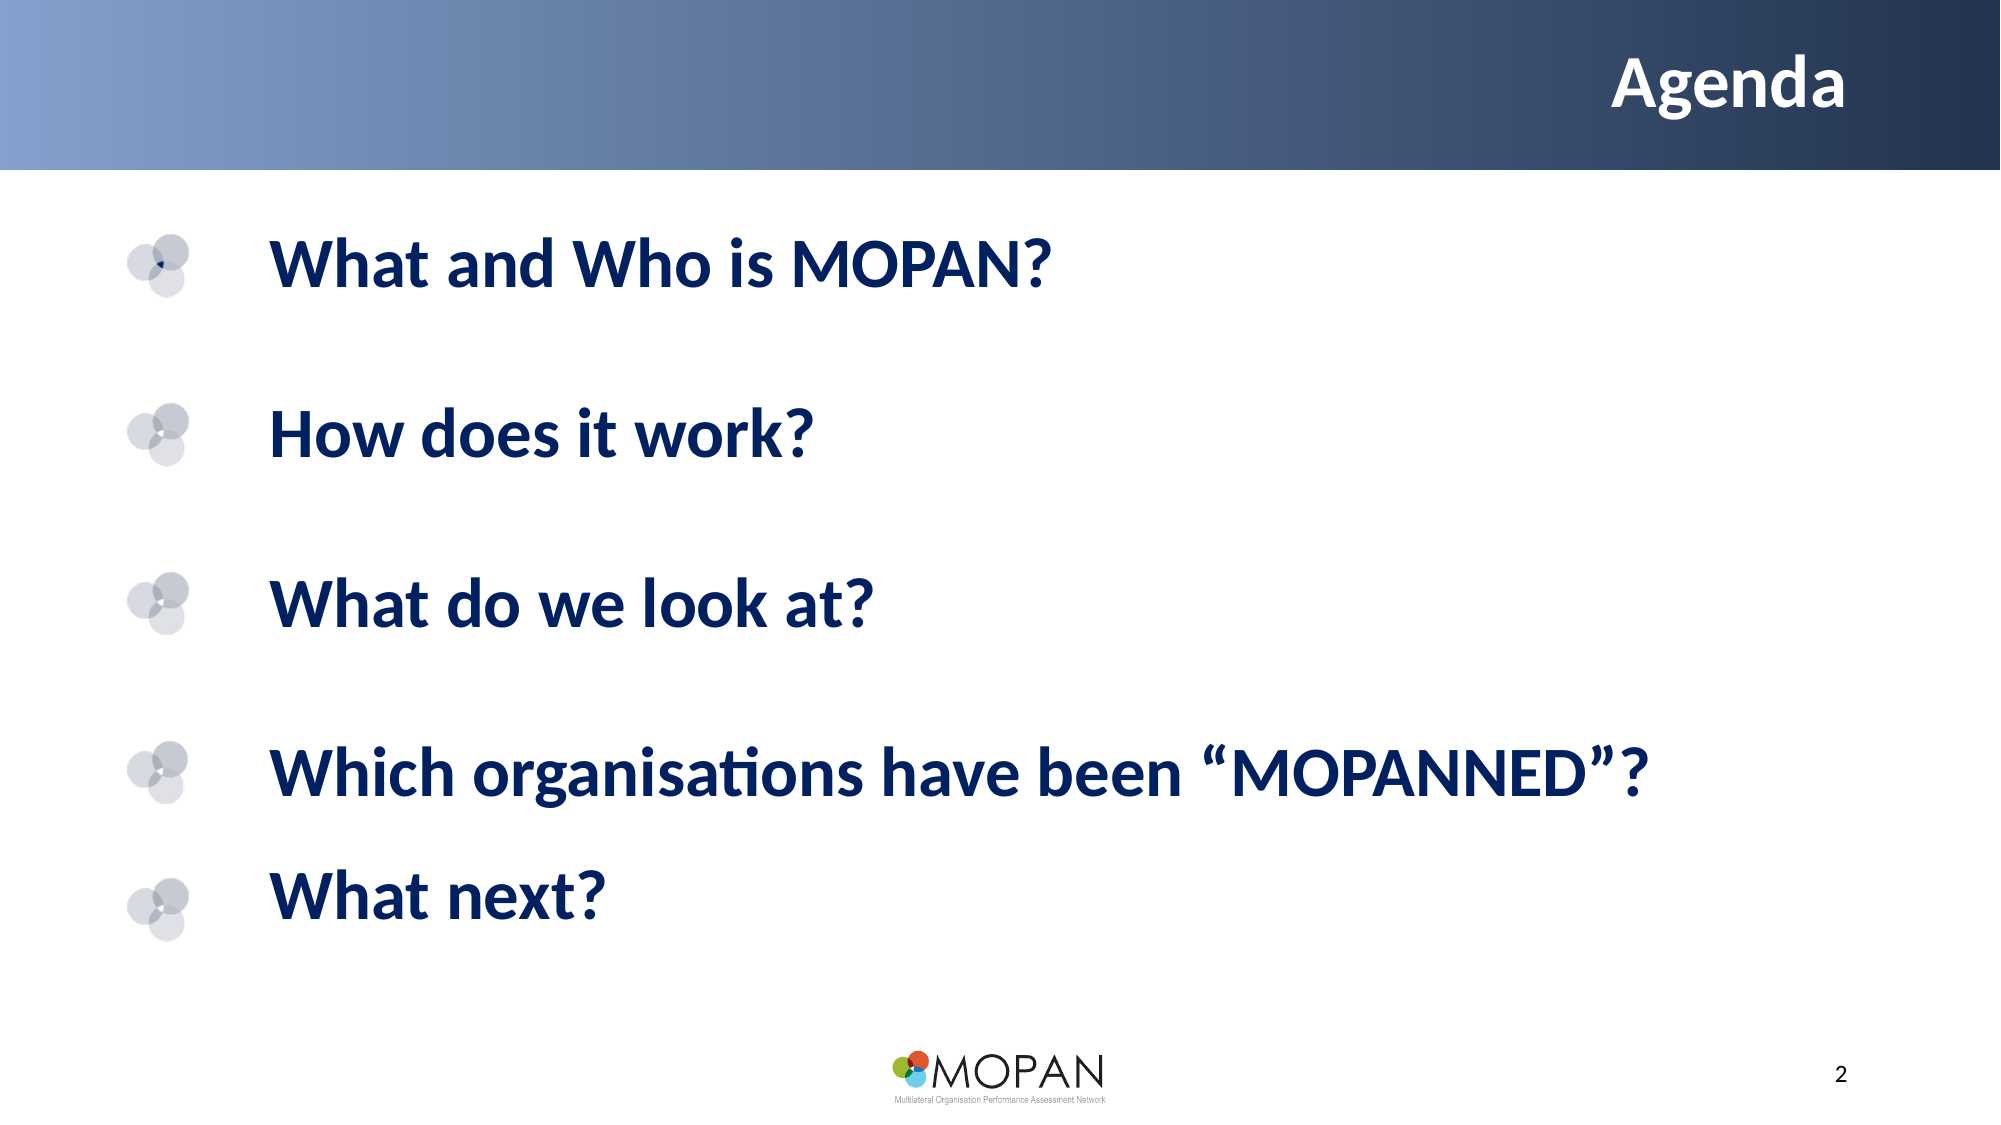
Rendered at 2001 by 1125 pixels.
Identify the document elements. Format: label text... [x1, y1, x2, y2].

slide_number 2 [1412, 1042, 1863, 1103]
picture [124, 740, 192, 804]
picture [124, 233, 193, 298]
picture [124, 571, 193, 635]
title Agenda [137, 14, 1863, 153]
picture [124, 402, 193, 467]
picture [889, 1048, 1111, 1107]
list What and Who is MOPAN? How does it work? What do we look at? Which organisations have been “MOPANNED”? What next? [137, 209, 1863, 1020]
picture [124, 877, 193, 942]
